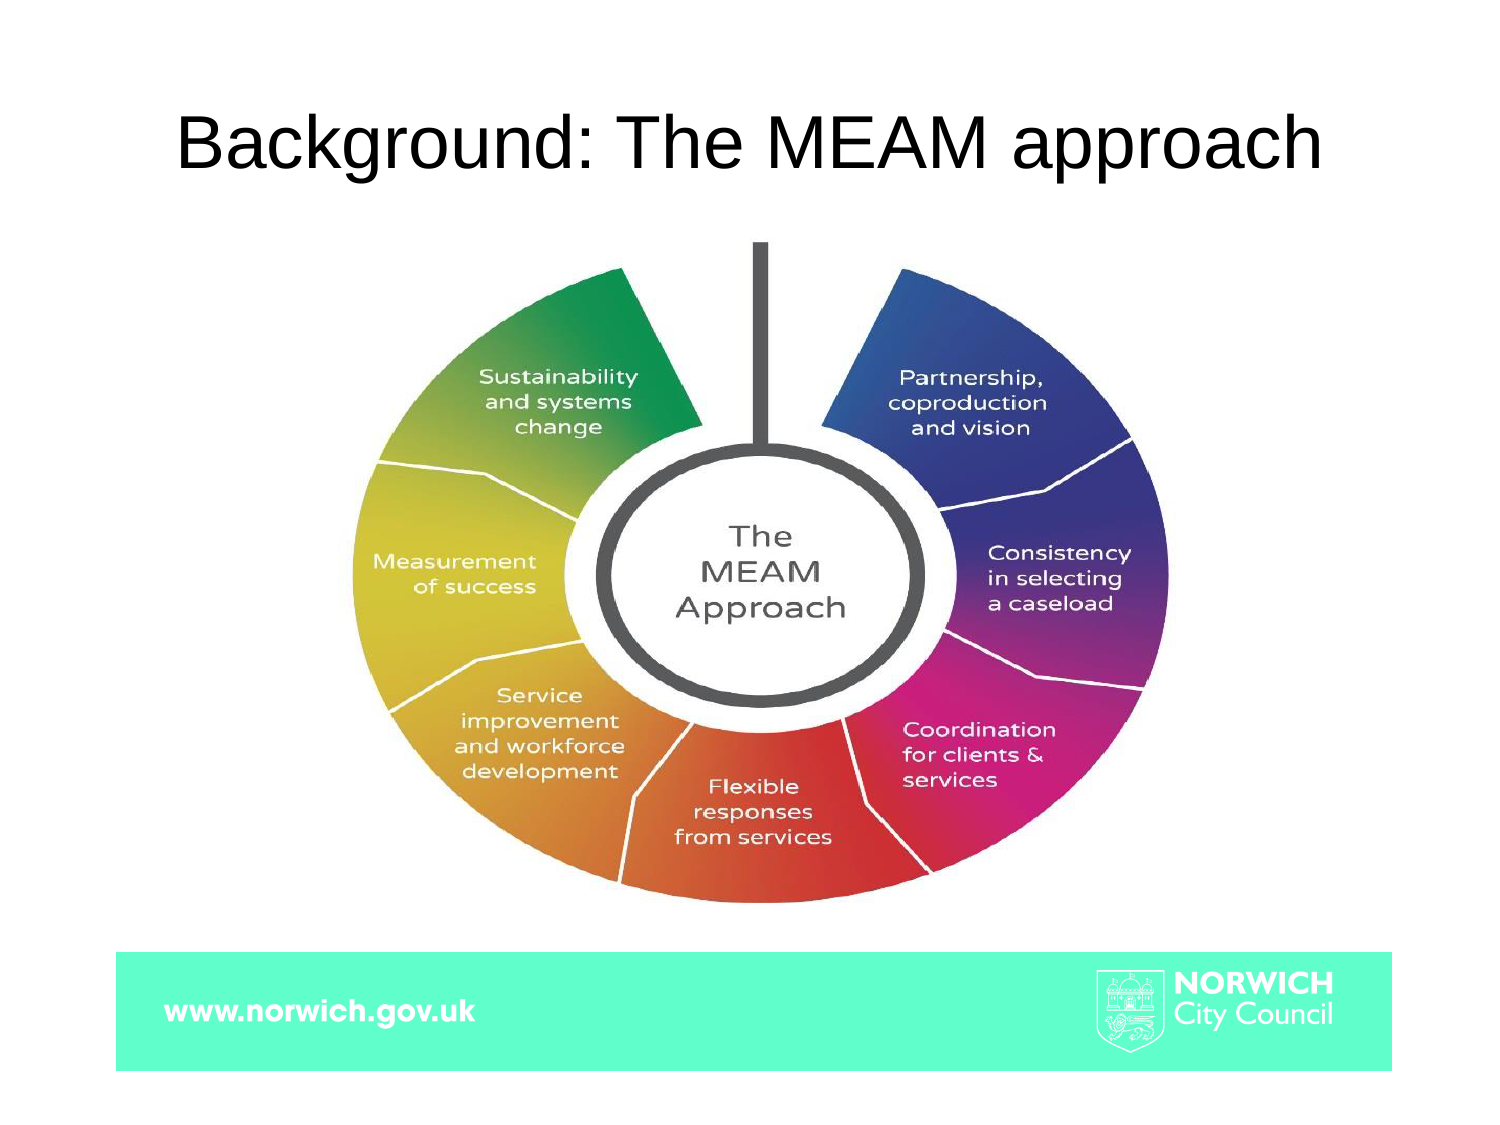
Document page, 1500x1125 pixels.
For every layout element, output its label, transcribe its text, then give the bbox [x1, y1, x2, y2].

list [304, 190, 1214, 938]
title Background: The MEAM approach [75, 45, 1425, 233]
picture [116, 952, 1392, 1071]
